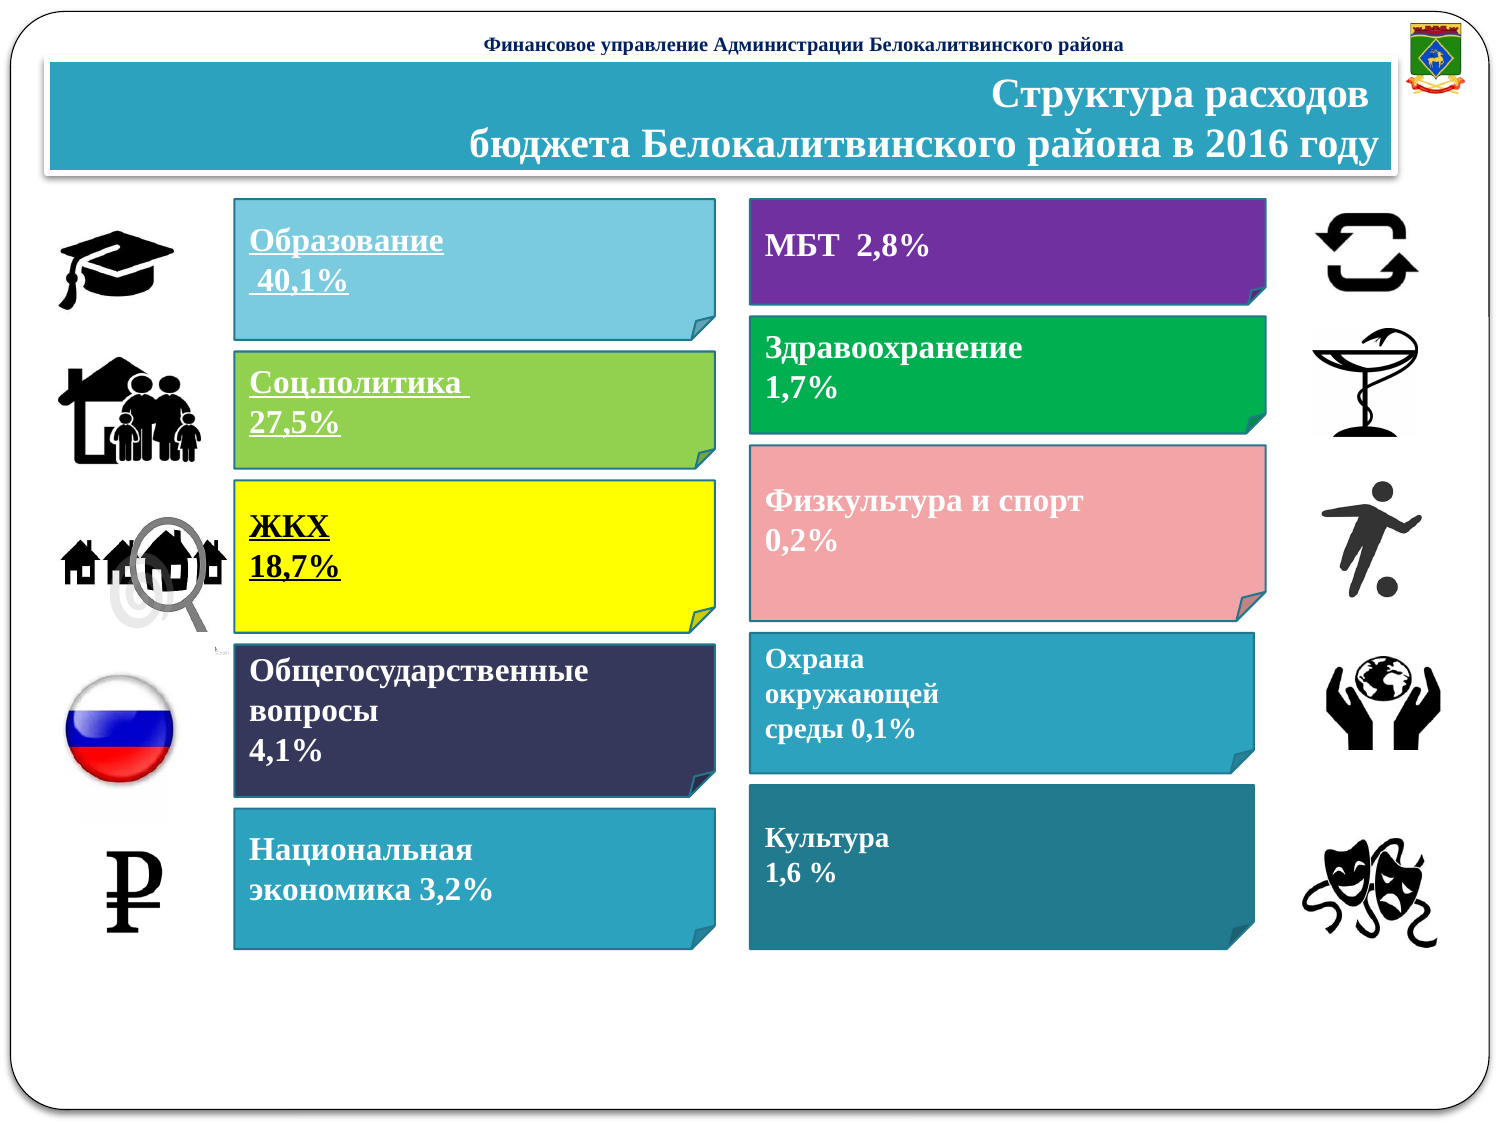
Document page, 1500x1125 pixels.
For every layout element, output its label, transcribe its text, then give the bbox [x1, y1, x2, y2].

text_box Национальная экономика 3,2% [233, 807, 716, 951]
text_box Здравоохранение 1,7% [748, 315, 1267, 435]
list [1405, 23, 1466, 94]
text_box Структура расходов бюджета Белокалитвинского района в 2016 году [44, 55, 1398, 176]
text_box МБТ 2,8% [748, 198, 1267, 306]
picture [58, 831, 203, 950]
picture [1312, 480, 1430, 598]
text_box ЖКХ 18,7% [233, 479, 716, 634]
text_box Физкультура и спорт 0,2% [748, 444, 1267, 623]
picture [1323, 655, 1442, 751]
picture [1288, 187, 1445, 317]
picture [23, 515, 231, 825]
text_box Общегосударственные вопросы 4,1% [233, 643, 716, 798]
text_box Охрана окружающей среды 0,1% [748, 631, 1255, 775]
picture [1312, 327, 1419, 437]
text_box Культура 1,6 % [748, 784, 1255, 951]
picture [58, 210, 176, 329]
picture [58, 351, 202, 469]
text_box Соц.политика 27,5% [233, 350, 716, 470]
text_box Образование 40,1% [233, 198, 716, 341]
picture [1300, 831, 1442, 954]
title Финансовое управление Администрации Белокалитвинского района [468, 23, 1403, 57]
